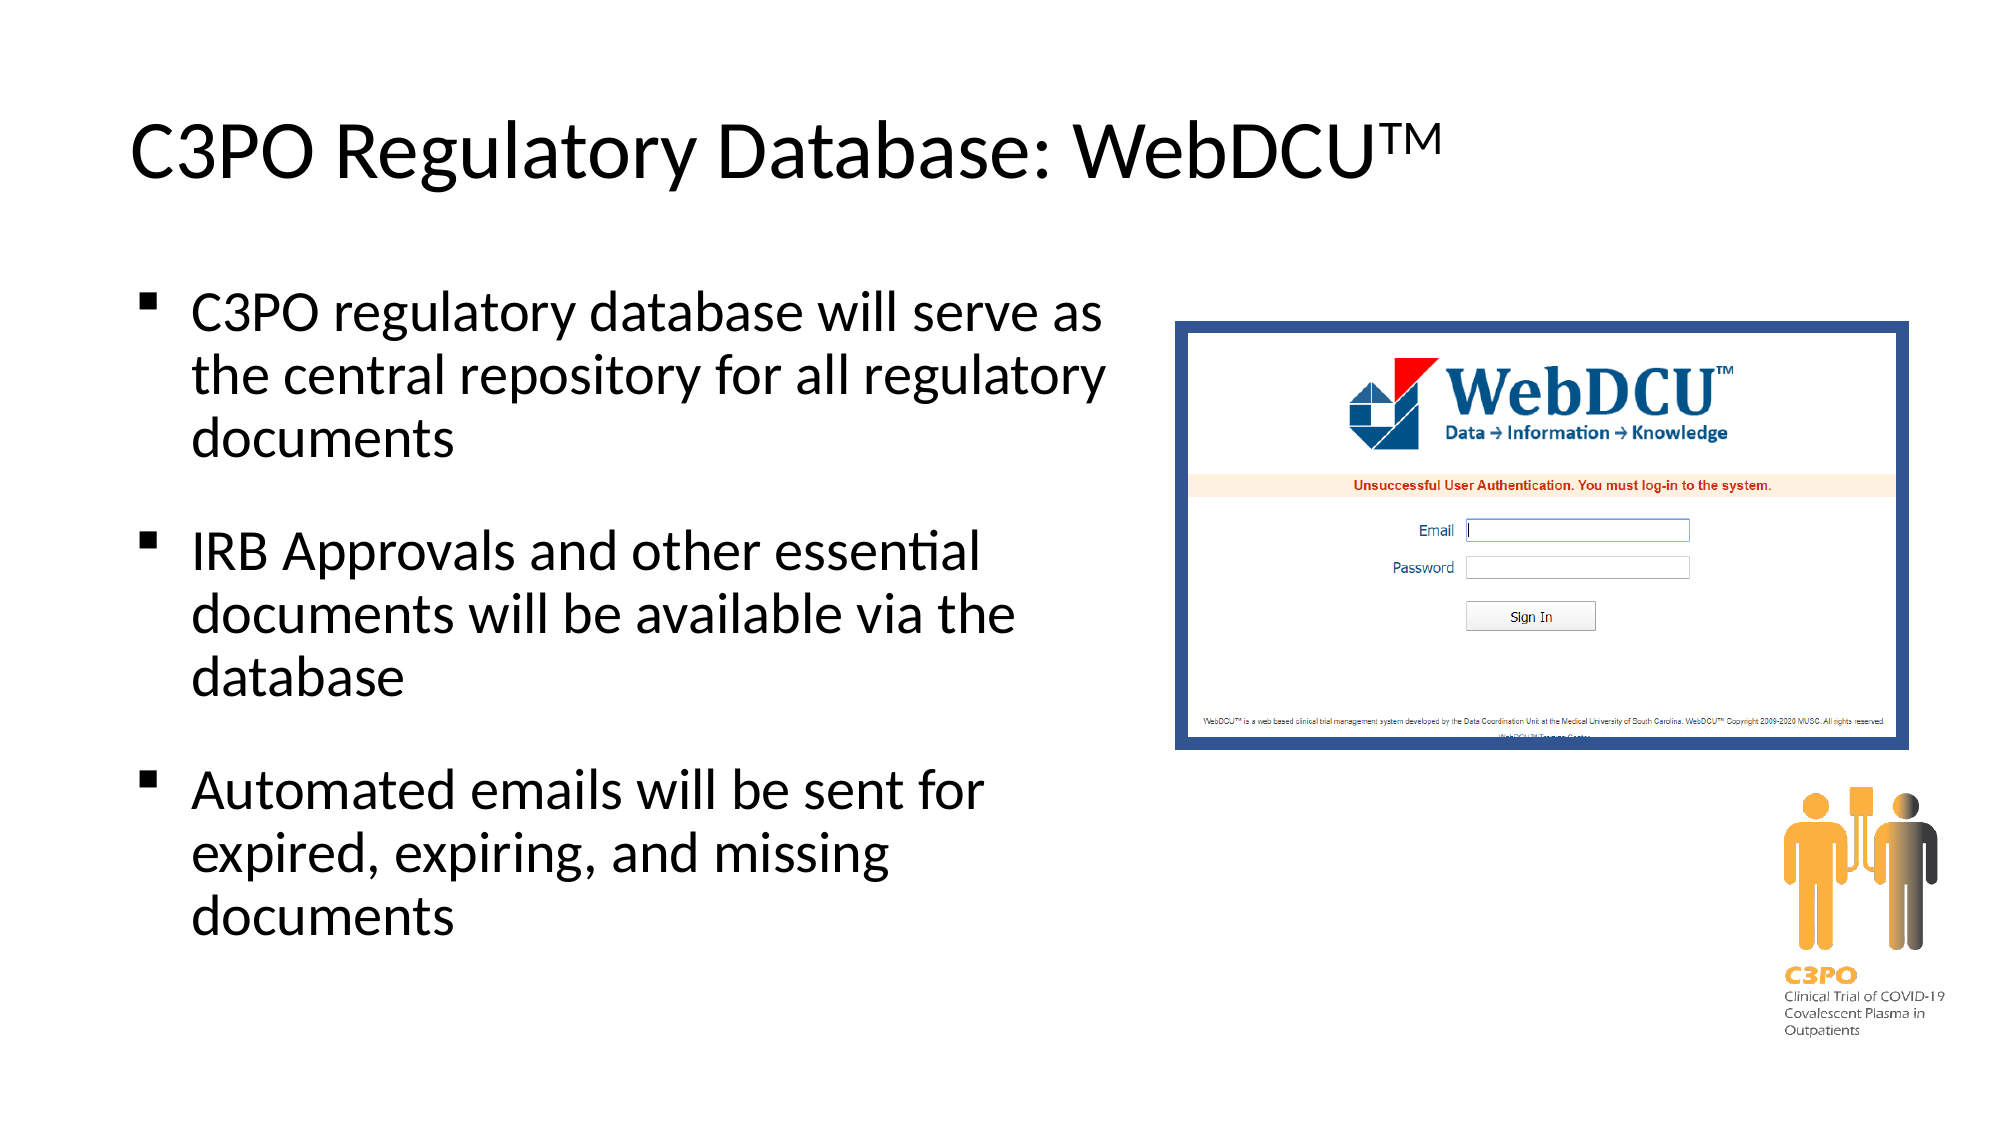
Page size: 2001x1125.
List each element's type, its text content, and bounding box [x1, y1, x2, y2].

picture [1784, 787, 1945, 1038]
title C3PO Regulatory Database: WebDCUTM [115, 17, 1854, 205]
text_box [1181, 326, 1903, 754]
text_box C3PO regulatory database will serve as the central repository for all regulatory documents IRB Approvals and other essential documents will be available via the database Automated emails will be sent for expired, expiring, and missing documents [120, 273, 1182, 841]
